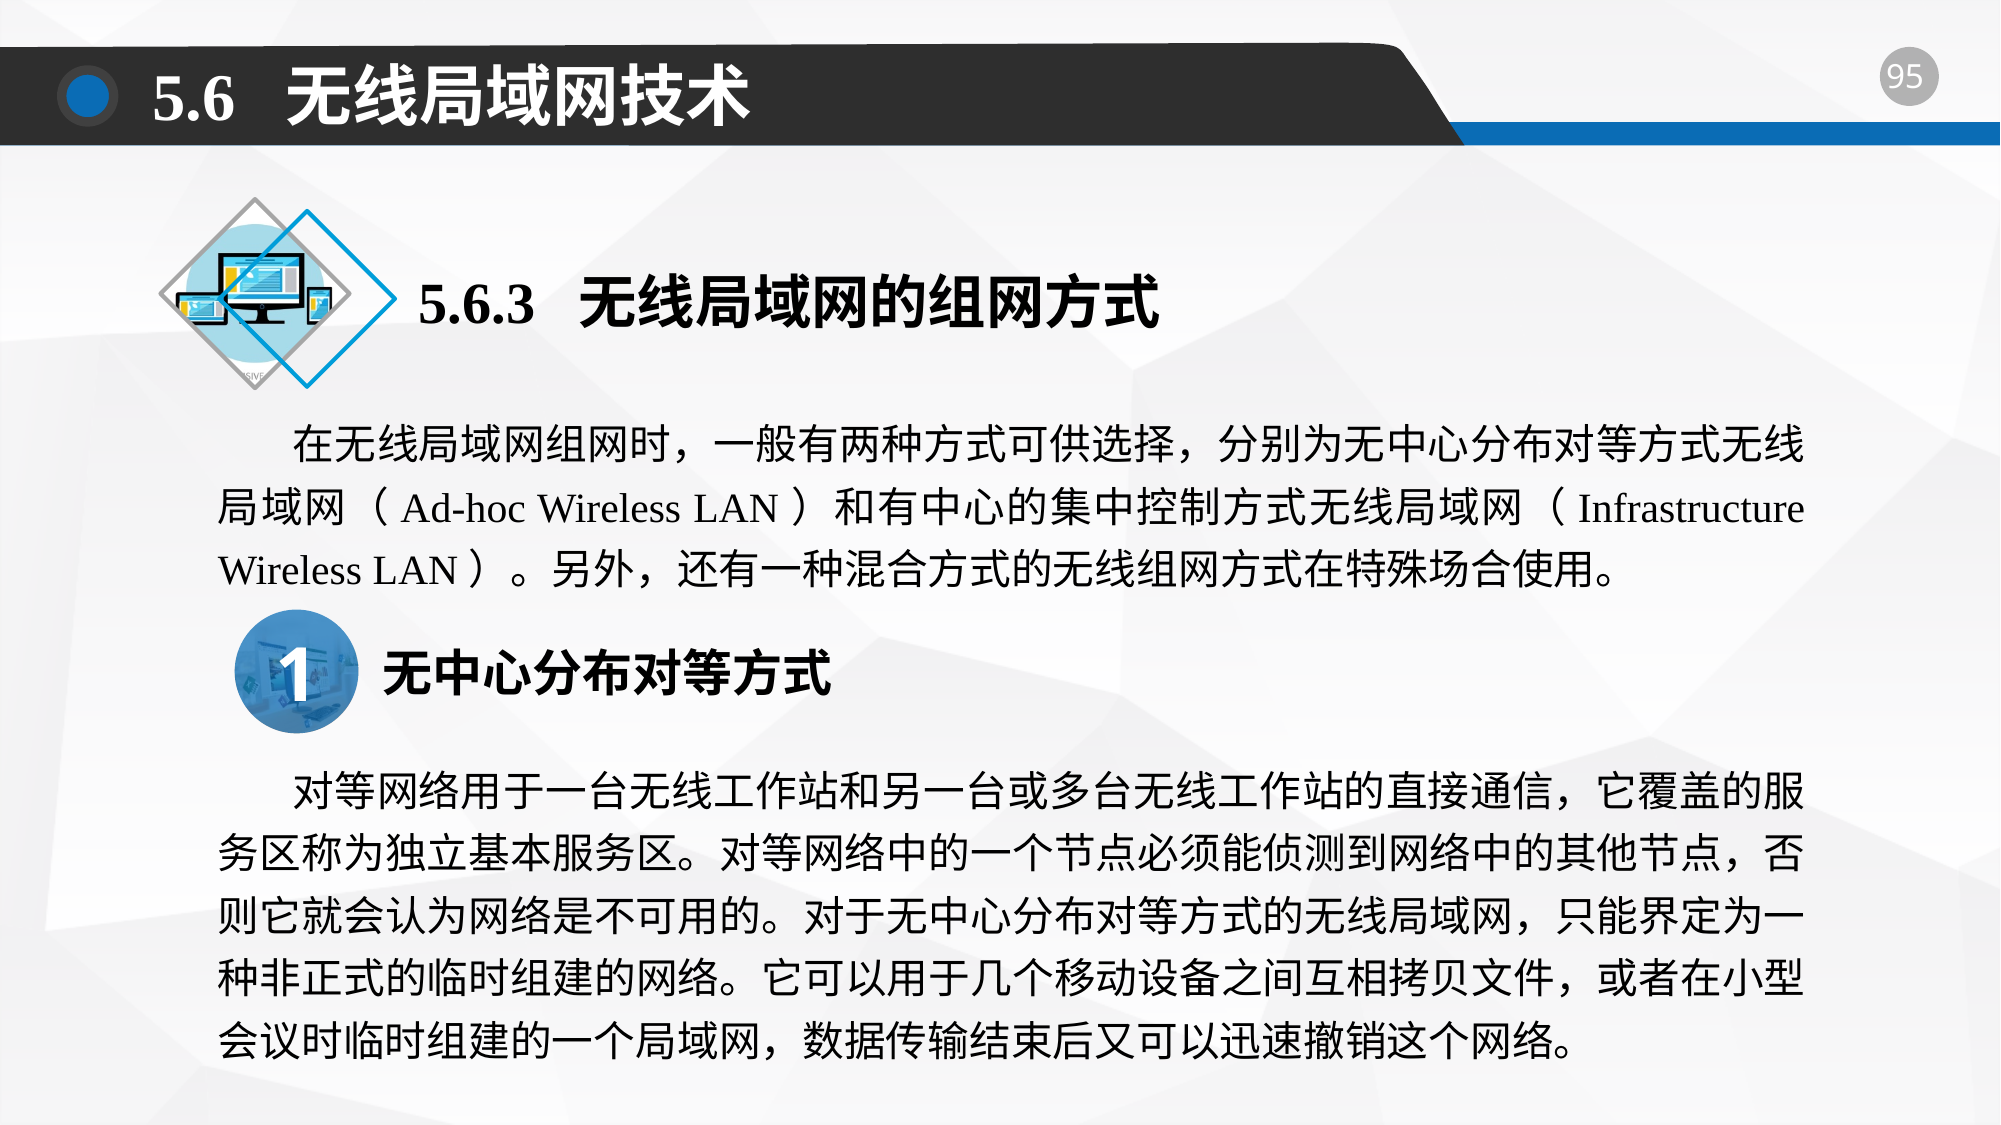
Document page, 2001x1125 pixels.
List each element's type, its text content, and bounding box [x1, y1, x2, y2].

text_box 无中心分布对等方式 [363, 641, 857, 702]
text_box 在无线局域网组网时，一般有两种方式可供选择，分别为无中心分布对等方式无线局域网（Ad-hoc Wireless LAN）和有中心的集中控制方式无线局域网（Infrastructure Wireless LAN）。另外，还有一种混合方式的无线组网方式在特殊场合使用。 [203, 398, 1821, 601]
text_box 5.6.3 无线局域网的组网方式 [404, 257, 1176, 343]
picture [0, 0, 2001, 1125]
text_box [234, 609, 359, 734]
text_box 对等网络用于一台无线工作站和另一台或多台无线工作站的直接通信，它覆盖的服务区称为独立基本服务区。对等网络中的一个节点必须能侦测到网络中的其他节点，否则它就会认为网络是不可用的。对于无中心分布对等方式的无线局域网，只能界定为一种非正式的临时组建的网络。它可以用于几个移动设备之间互相拷贝文件，或者在小型会议时临时组建的一个局域网，数据传输结束后又可以迅速撤销这个网络。 [203, 744, 1821, 1072]
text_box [160, 198, 396, 389]
text_box 5.6 无线局域网技术 [137, 42, 1317, 156]
